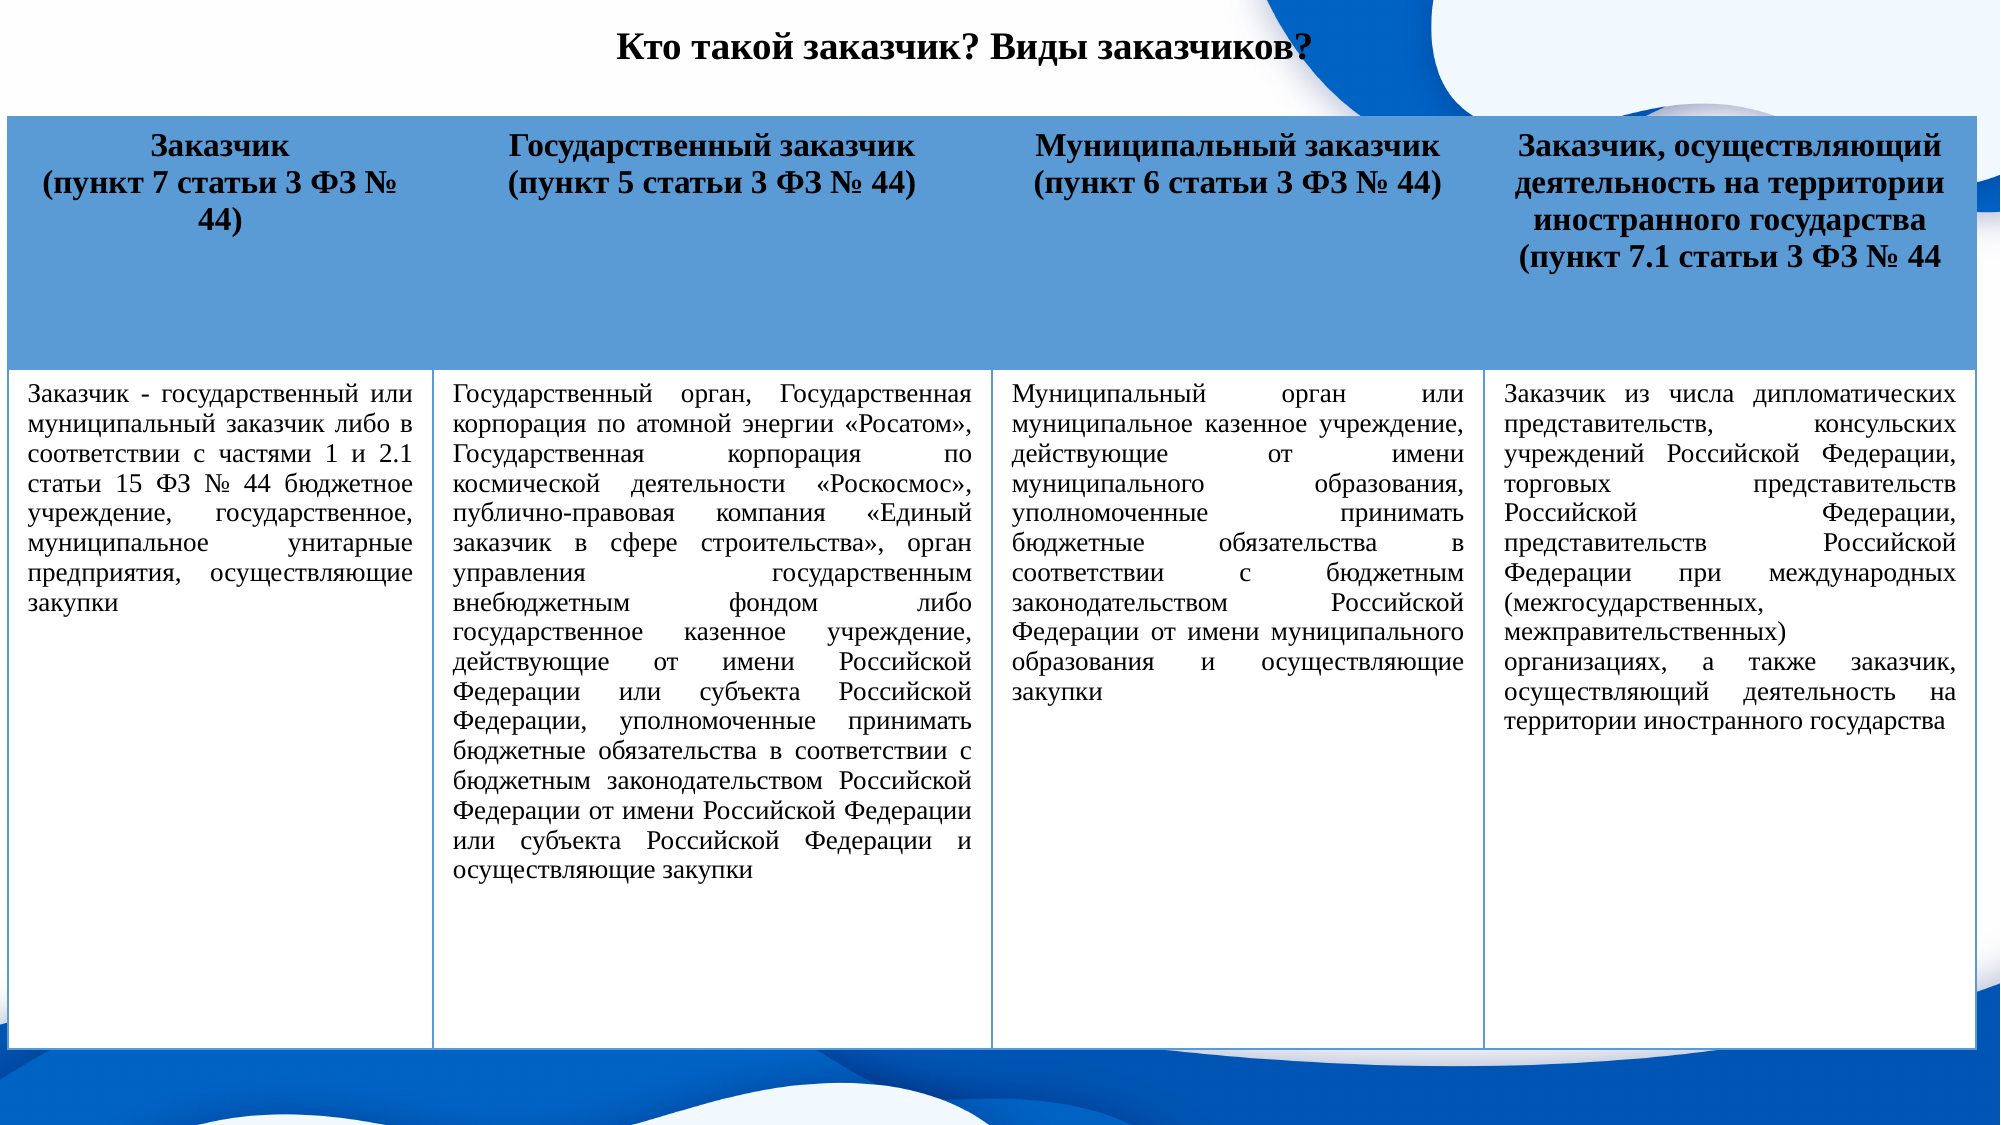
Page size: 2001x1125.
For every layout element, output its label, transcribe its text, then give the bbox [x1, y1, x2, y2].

table_cell Государственный орган, Государственная корпорация по атомной энергии «Росатом», Государственная корпорация по космической деятельности «Роскосмос», публично-правовая компания «Единый заказчик в сфере строительства», орган управления государственным внебюджетным фондом либо государственное казенное учреждение, действующие от имени Российской Федерации или субъекта Российской Федерации, уполномоченные принимать бюджетные обязательства в соответствии с бюджетным законодательством Российской Федерации от имени Российской Федерации или субъекта Российской Федерации и осуществляющие закупки [434, 370, 991, 1048]
table_header Муниципальный заказчик (пункт 6 статьи 3 ФЗ № 44) [993, 118, 1483, 368]
table_header Государственный заказчик (пункт 5 статьи 3 ФЗ № 44) [434, 118, 991, 368]
text_box [948, 0, 1995, 76]
picture [0, 0, 2000, 1125]
table_cell Заказчик из числа дипломатических представительств, консульских учреждений Российской Федерации, торговых представительств Российской Федерации, представительств Российской Федерации при международных (межгосударственных, межправительственных) организациях, а также заказчик, осуществляющий деятельность на территории иностранного государства [1485, 370, 1975, 1048]
table_header Заказчик, осуществляющий деятельность на территории иностранного государства (пункт 7.1 статьи 3 ФЗ № 44 [1485, 118, 1975, 368]
text_box Кто такой заказчик? Виды заказчиков? [259, 13, 948, 75]
table_cell Муниципальный орган или муниципальное казенное учреждение, действующие от имени муниципального образования, уполномоченные принимать бюджетные обязательства в соответствии с бюджетным законодательством Российской Федерации от имени муниципального образования и осуществляющие закупки [993, 370, 1483, 1048]
table_cell Заказчик - государственный или муниципальный заказчик либо в соответствии с частями 1 и 2.1 статьи 15 ФЗ № 44 бюджетное учреждение, государственное, муниципальное унитарные предприятия, осуществляющие закупки [9, 370, 432, 1048]
table_header Заказчик (пункт 7 статьи 3 ФЗ № 44) [9, 118, 432, 368]
